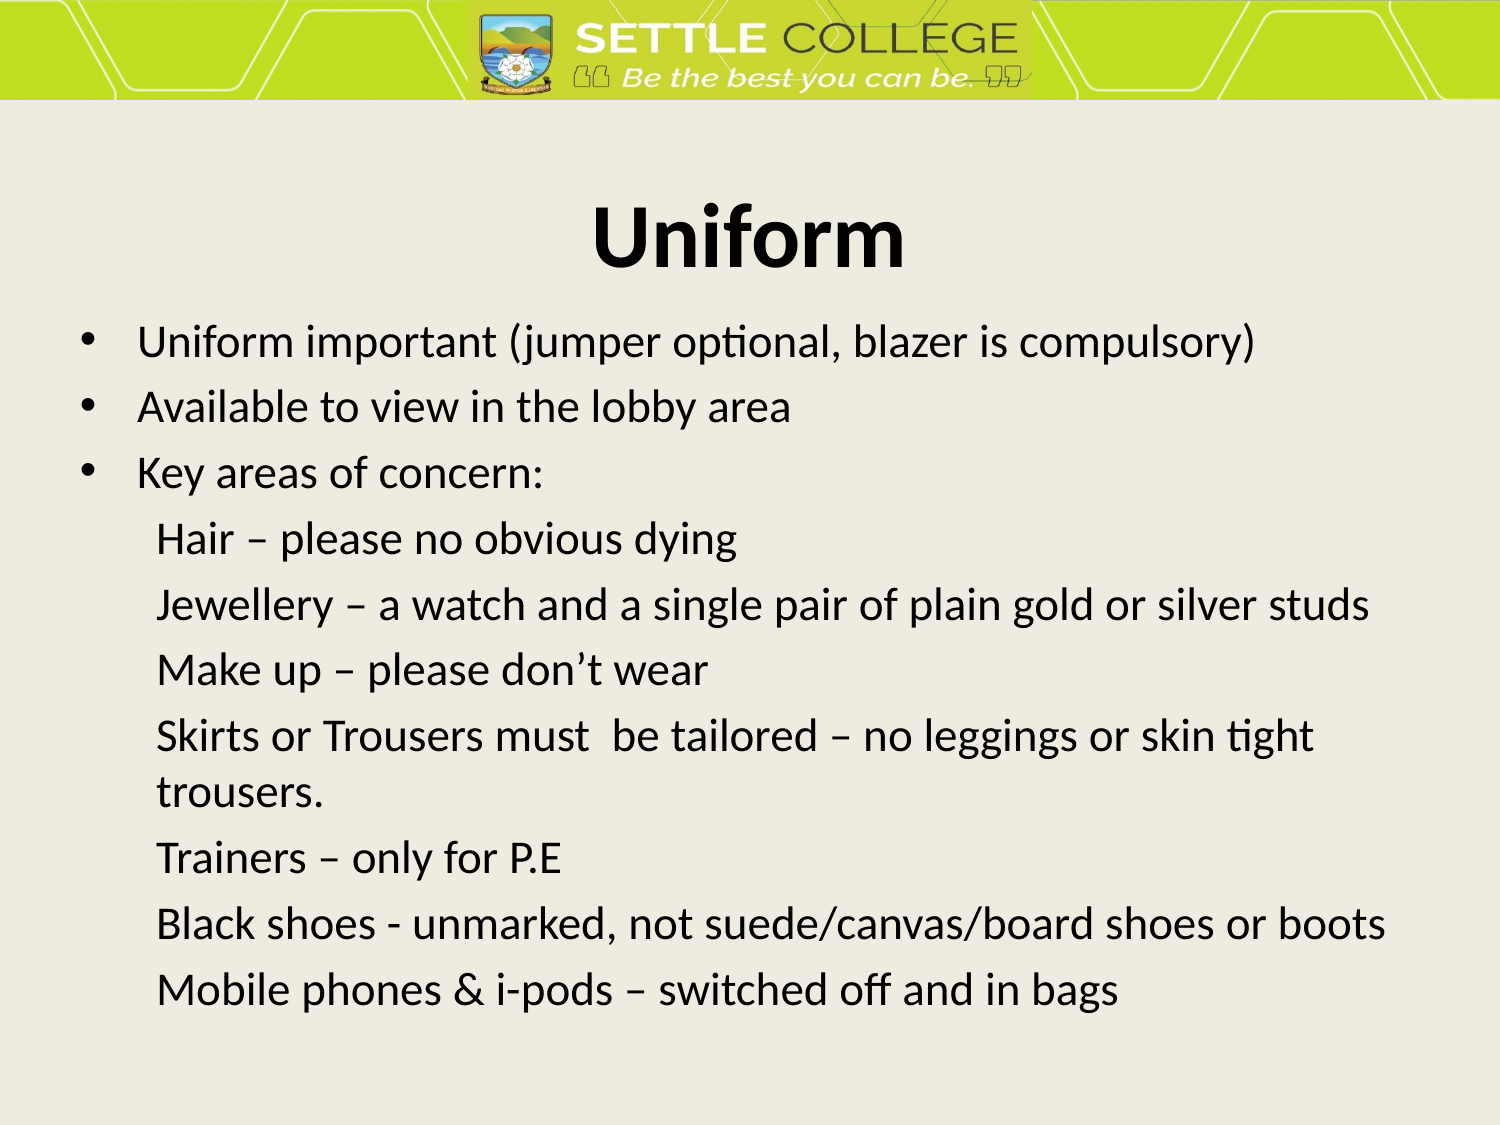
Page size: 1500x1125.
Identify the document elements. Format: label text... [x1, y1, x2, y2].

text_box Uniform important (jumper optional, blazer is compulsory) Available to view in the lobby area Key areas of concern: Hair – please no obvious dying Jewellery – a watch and a single pair of plain gold or silver studs Make up – please don’t wear Skirts or Trousers must be tailored – no leggings or skin tight trousers. Trainers – only for P.E Black shoes - unmarked, not suede/canvas/board shoes or boots Mobile phones & i-pods – switched off and in bags [64, 302, 1459, 1024]
text_box Uniform [74, 137, 1425, 302]
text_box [0, 0, 1500, 115]
